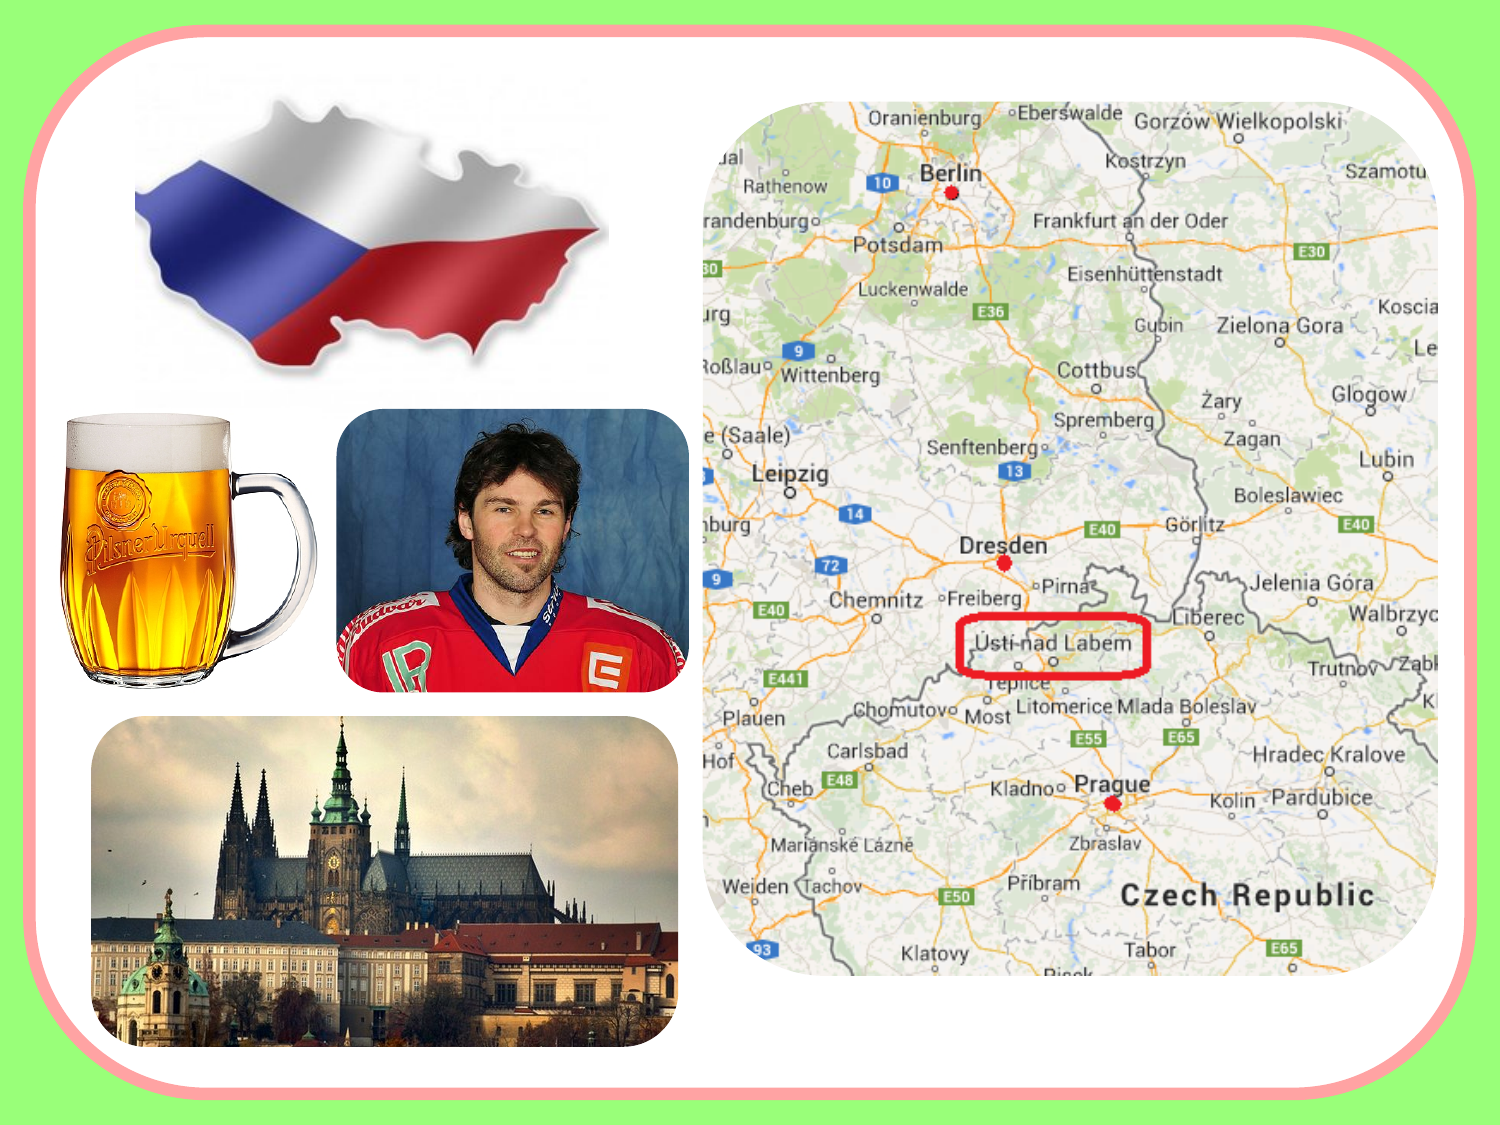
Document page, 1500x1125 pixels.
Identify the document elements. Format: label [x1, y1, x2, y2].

text_box [27, 28, 1473, 1097]
picture [52, 63, 690, 693]
picture [90, 715, 679, 1048]
text_box [0, 0, 1500, 1125]
picture [702, 101, 1439, 977]
